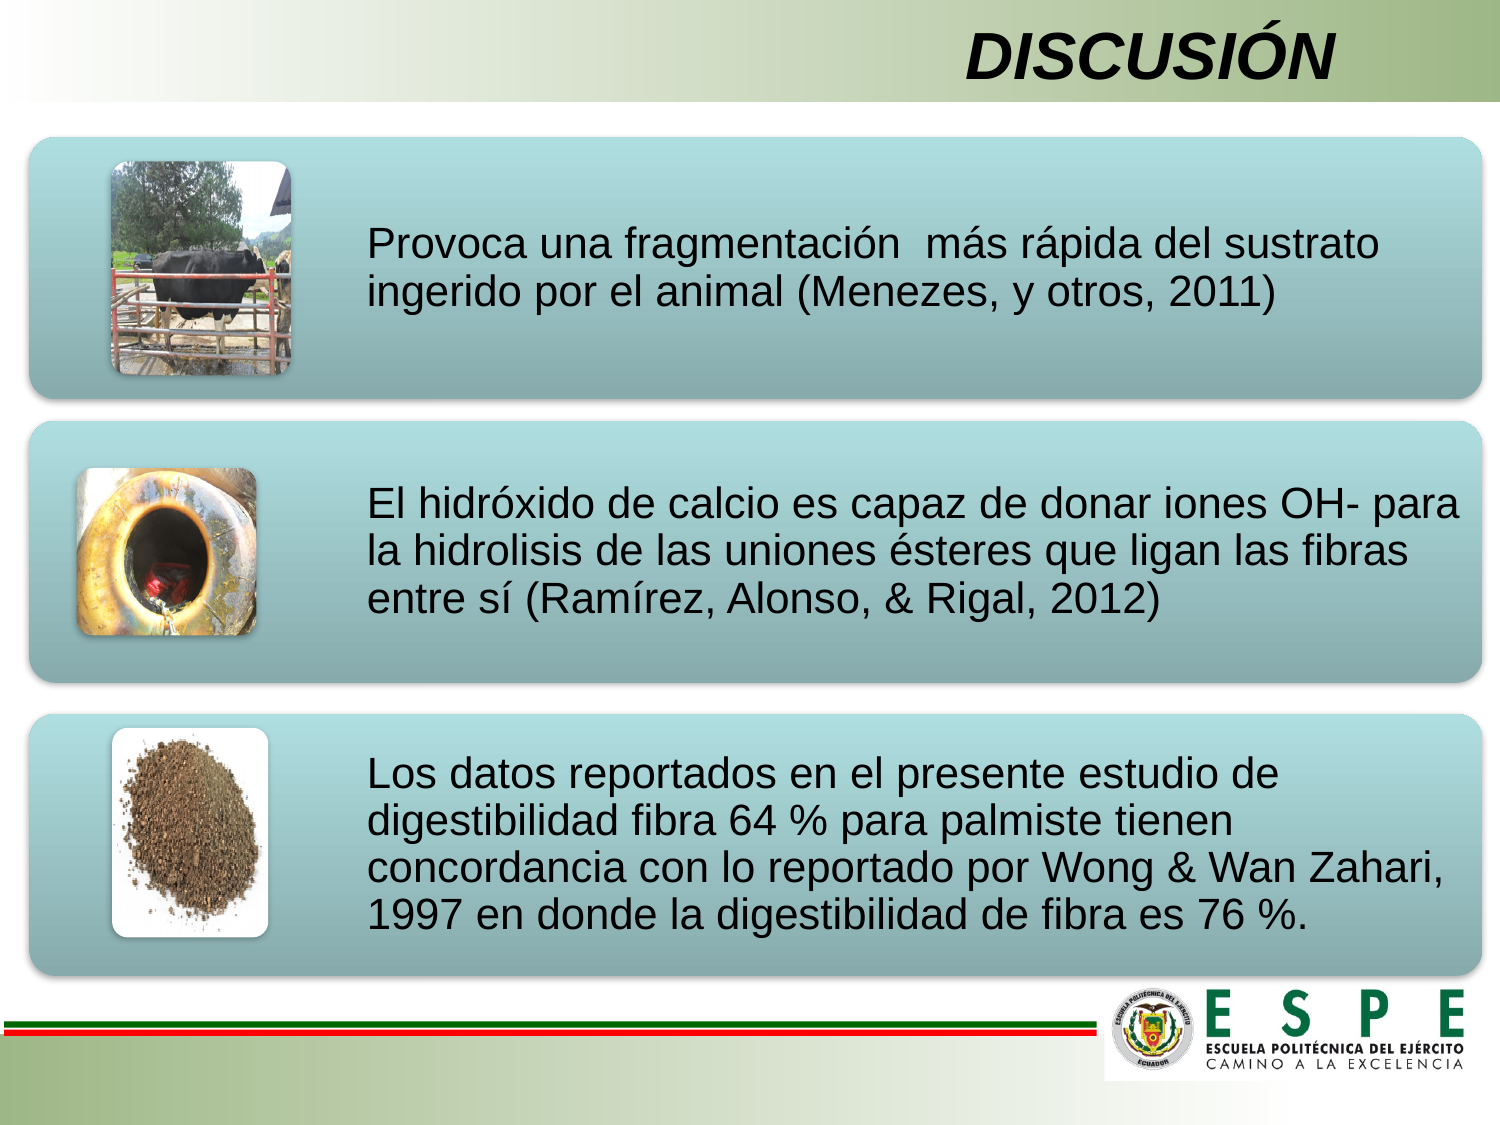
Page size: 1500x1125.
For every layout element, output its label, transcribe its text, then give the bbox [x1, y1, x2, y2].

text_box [29, 136, 1483, 977]
picture [1104, 977, 1483, 1081]
text_box DISCUSIÓN [324, 5, 1500, 100]
